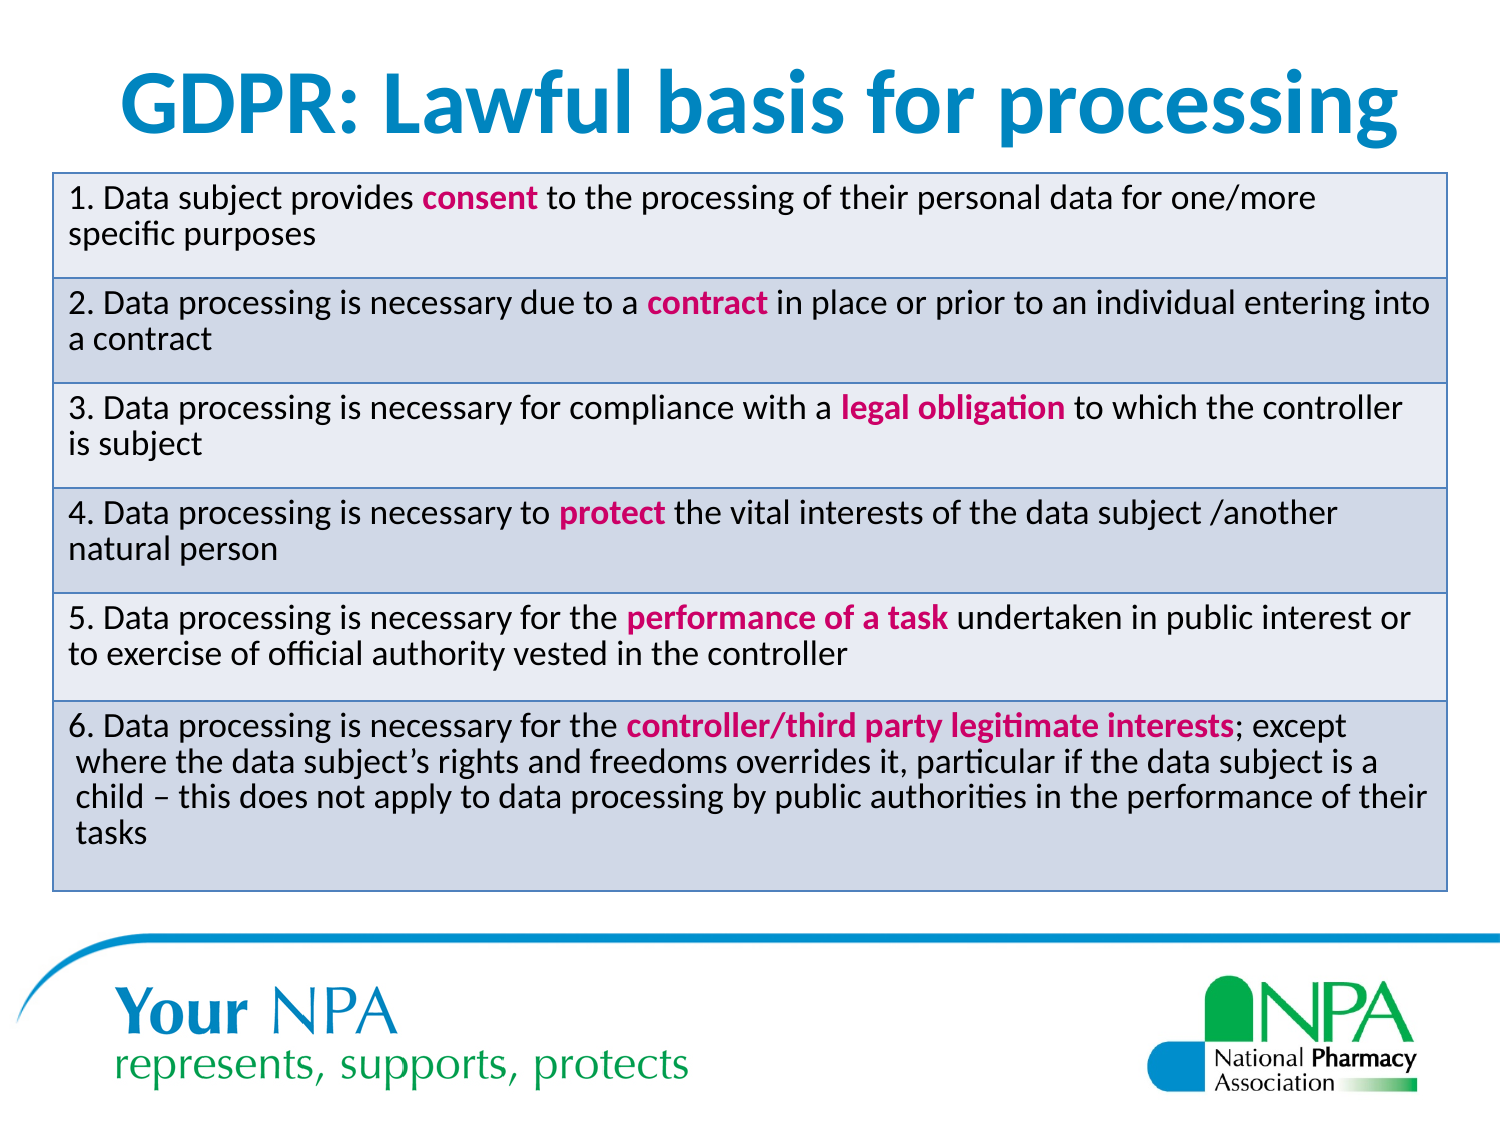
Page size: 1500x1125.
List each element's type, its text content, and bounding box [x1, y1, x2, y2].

table_header 1. Data subject provides consent to the processing of their personal data for one/more specific purposes [54, 174, 1446, 277]
table_cell 6. Data processing is necessary for the controller/third party legitimate interests; except where the data subject’s rights and freedoms overrides it, particular if the data subject is a child – this does not apply to data processing by public authorities in the performance of their tasks [54, 702, 1446, 890]
table_cell 3. Data processing is necessary for compliance with a legal obligation to which the controller is subject [54, 384, 1446, 487]
table_cell 5. Data processing is necessary for the performance of a task undertaken in public interest or to exercise of official authority vested in the controller [54, 594, 1446, 700]
text_box GDPR: Lawful basis for processing [0, 34, 1500, 160]
table_cell 2. Data processing is necessary due to a contract in place or prior to an individual entering into a contract [54, 279, 1446, 382]
table_cell 4. Data processing is necessary to protect the vital interests of the data subject /another natural person [54, 489, 1446, 592]
picture [0, 916, 1500, 1106]
